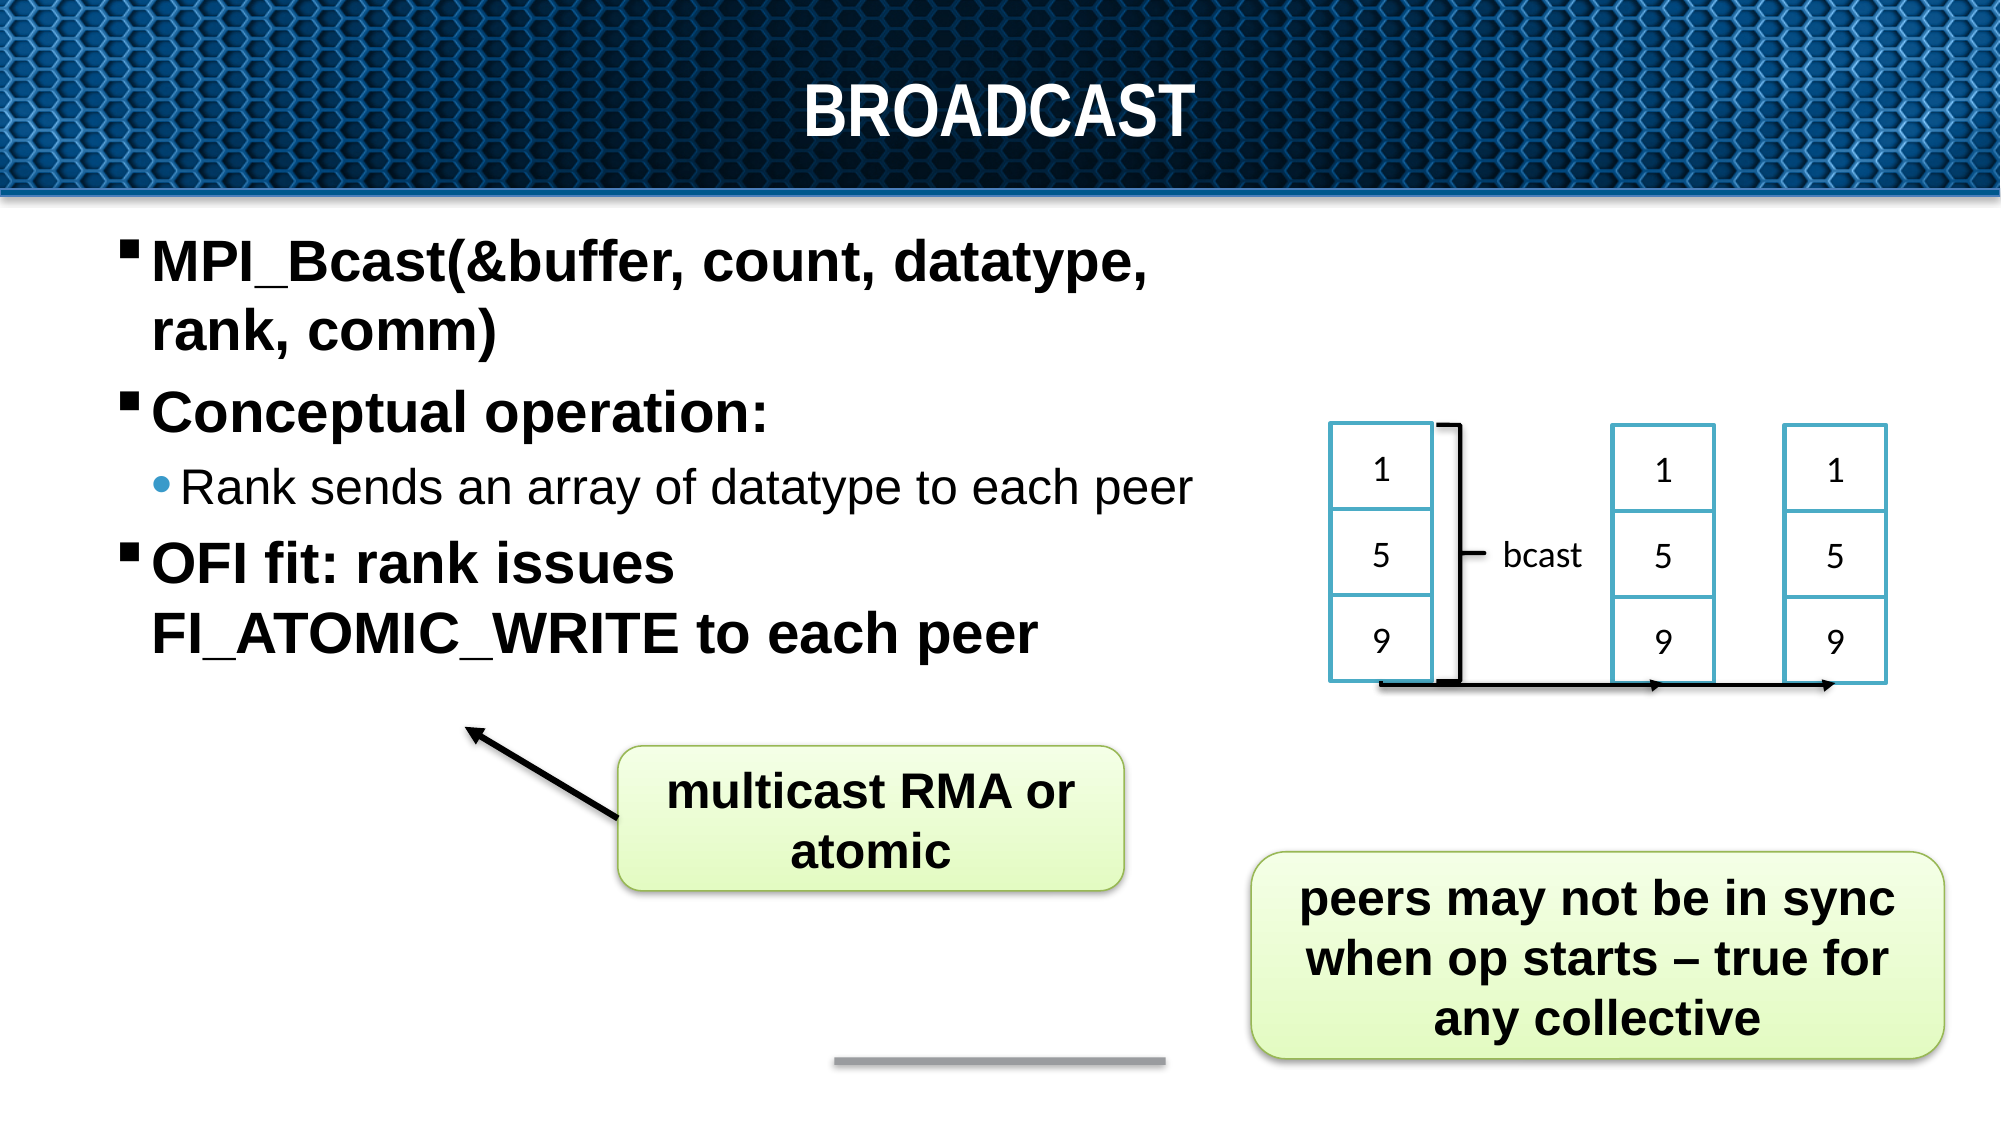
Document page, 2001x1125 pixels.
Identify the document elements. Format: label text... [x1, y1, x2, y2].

text_box 9 [1614, 595, 1716, 681]
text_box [464, 726, 619, 819]
text_box 9 [1328, 593, 1430, 683]
picture [0, 197, 2000, 1125]
text_box 5 [1782, 509, 1888, 595]
text_box bcast [1478, 517, 1602, 588]
picture [0, 0, 2000, 188]
title BroadcasT [99, 72, 1900, 142]
text_box 9 [1782, 595, 1888, 685]
text_box multicast RMA or atomic [617, 745, 1125, 892]
text_box 5 [1614, 509, 1716, 595]
text_box 1 [1328, 421, 1434, 507]
text_box peers may not be in sync when op starts – true for any collective [1250, 850, 1946, 1060]
text_box 1 [1782, 423, 1888, 509]
text_box [1436, 422, 1487, 680]
text_box 1 [1610, 423, 1716, 509]
list MPI_Bcast(&buffer, count, datatype, rank, comm) Conceptual operation: Rank sends an array of datatype to each peer OFI fit: rank issues FI_ATOMIC_WRITE to each peer [99, 215, 1225, 1005]
text_box 5 [1328, 507, 1430, 593]
